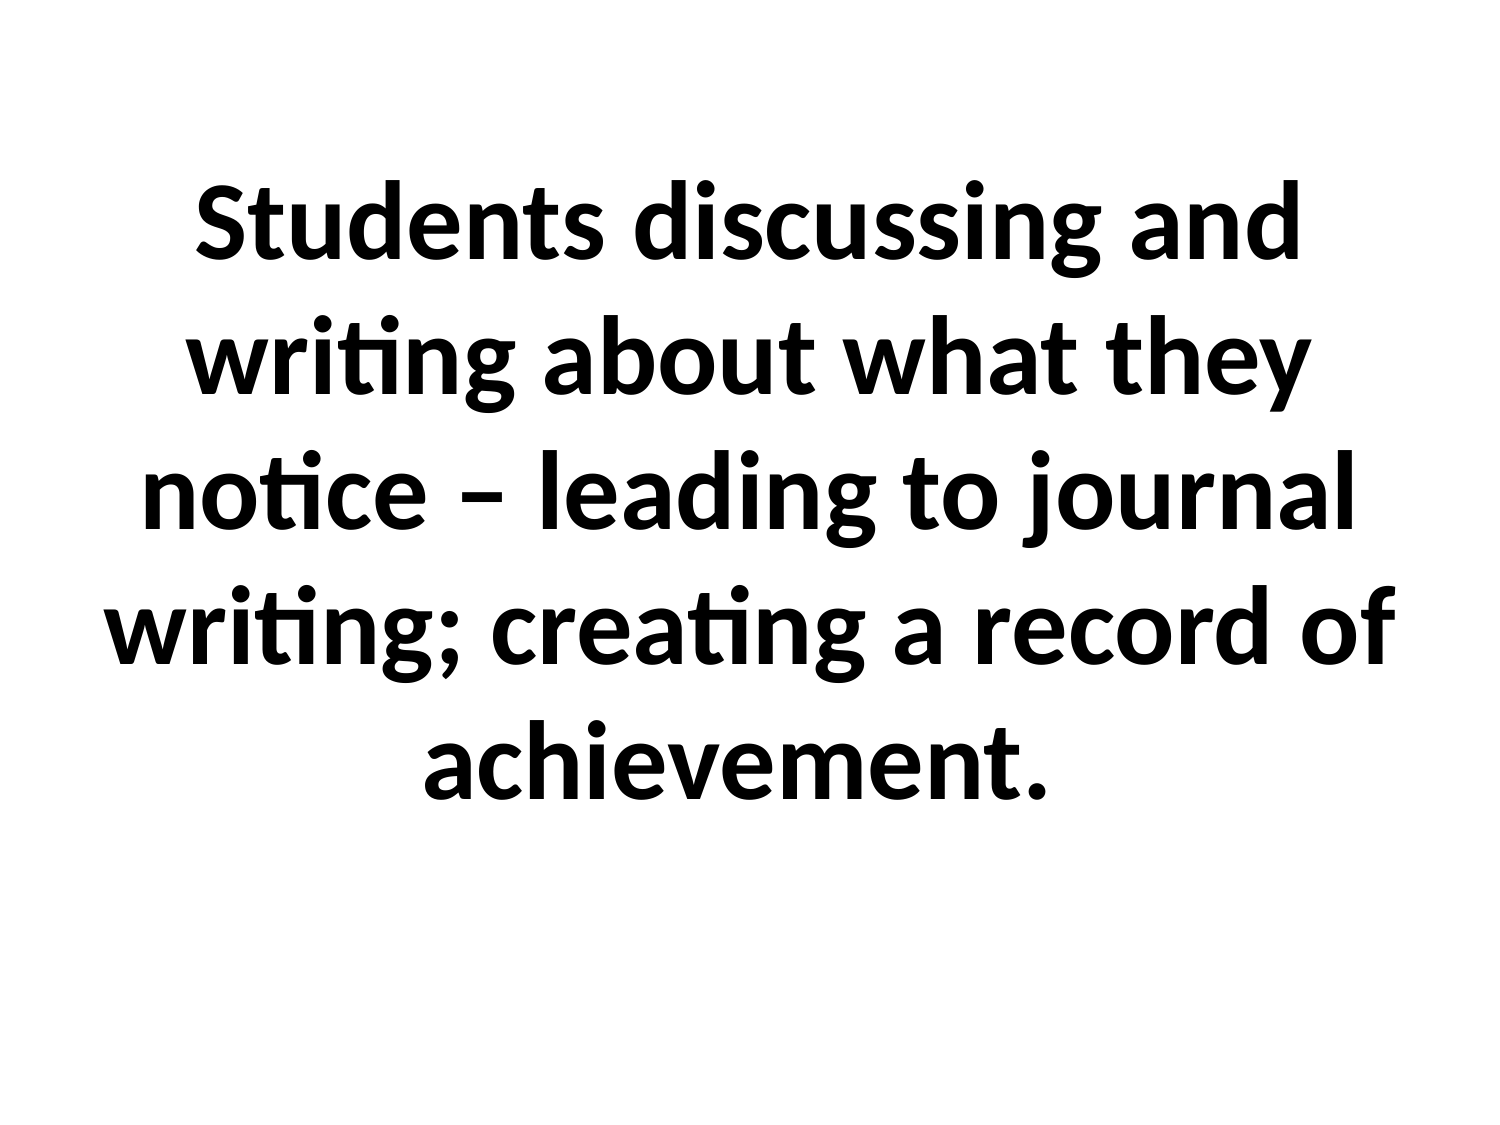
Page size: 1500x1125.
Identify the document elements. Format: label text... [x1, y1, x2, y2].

title Students discussing and writing about what they notice – leading to journal writing; creating a record of achievement. [75, 45, 1425, 1059]
